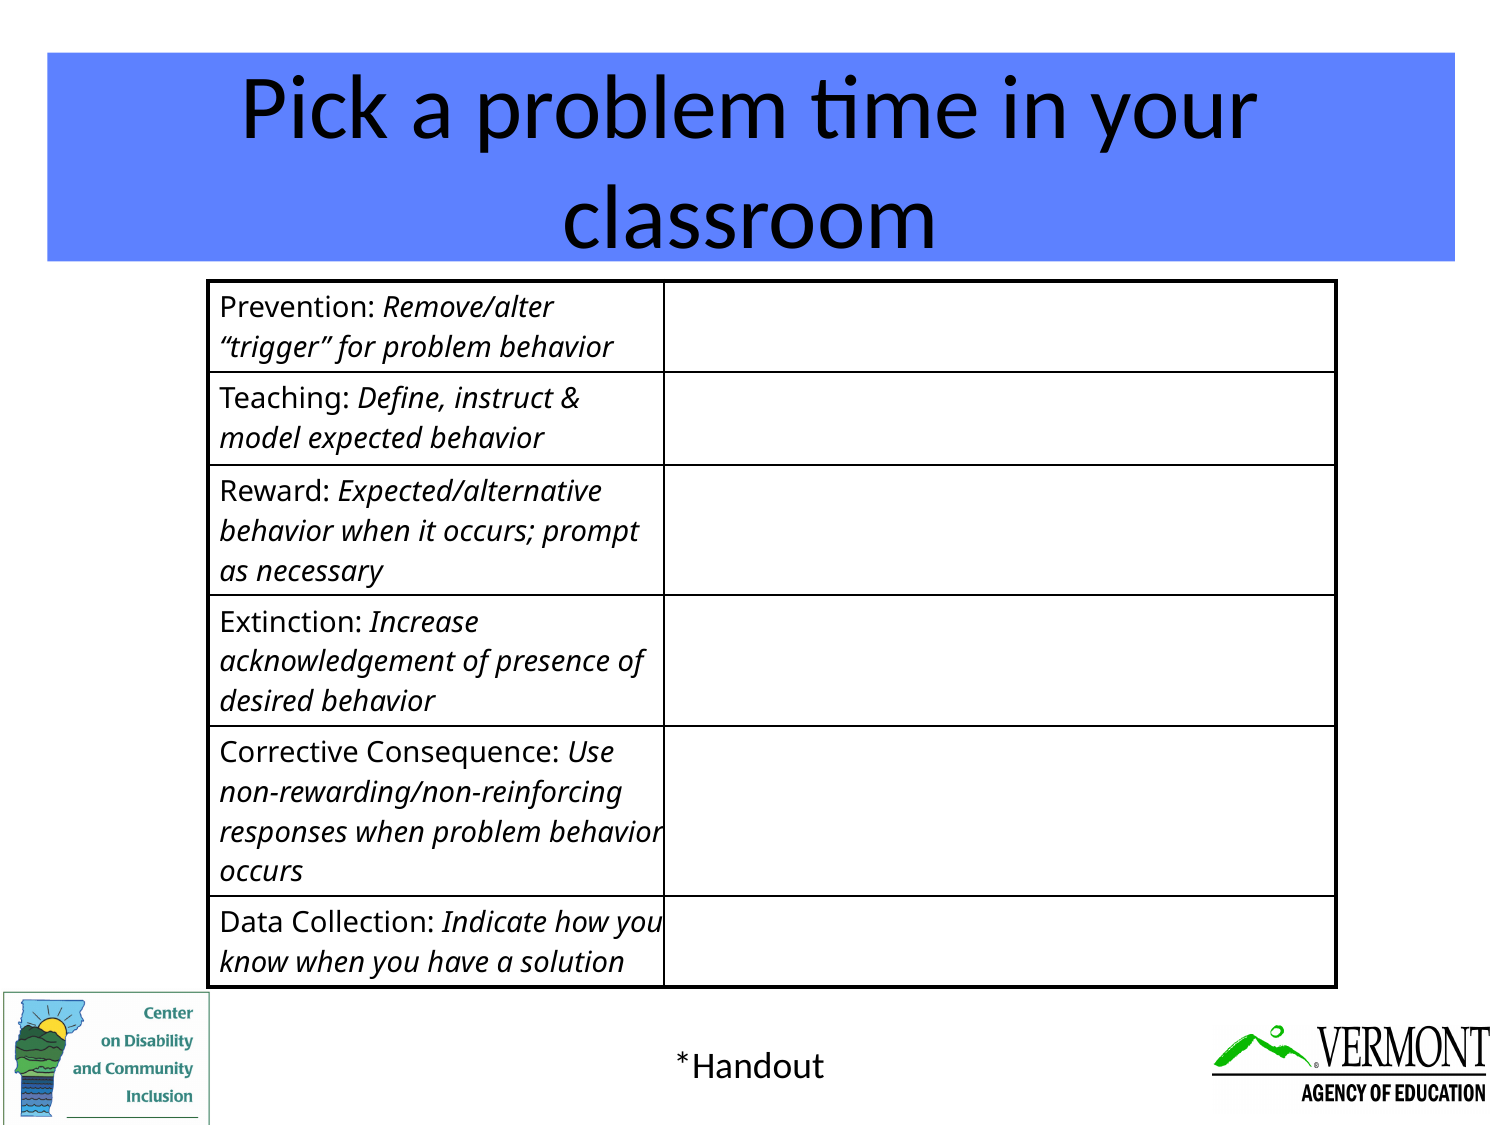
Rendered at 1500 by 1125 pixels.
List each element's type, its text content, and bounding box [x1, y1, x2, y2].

picture [1212, 1025, 1490, 1114]
table_cell [665, 596, 1334, 725]
table_cell [665, 373, 1334, 464]
picture [1, 988, 211, 1125]
title Pick a problem time in your classroom [47, 52, 1455, 262]
table_header [665, 283, 1334, 371]
table_cell [665, 466, 1334, 594]
table_cell Data Collection: Indicate how you know when you have a solution [210, 897, 663, 985]
table_cell [665, 727, 1334, 895]
table_cell [665, 897, 1334, 985]
table_header Prevention: Remove/alter “trigger” for problem behavior [210, 283, 663, 371]
text_box *Handout [658, 1033, 844, 1094]
table_cell Teaching: Define, instruct & model expected behavior [210, 373, 663, 464]
table_cell Extinction: Increase acknowledgement of presence of desired behavior [210, 596, 663, 725]
table_cell Reward: Expected/alternative behavior when it occurs; prompt as necessary [210, 466, 663, 594]
table_cell Corrective Consequence: Use non-rewarding/non-reinforcing responses when problem behavior occurs [210, 727, 663, 895]
